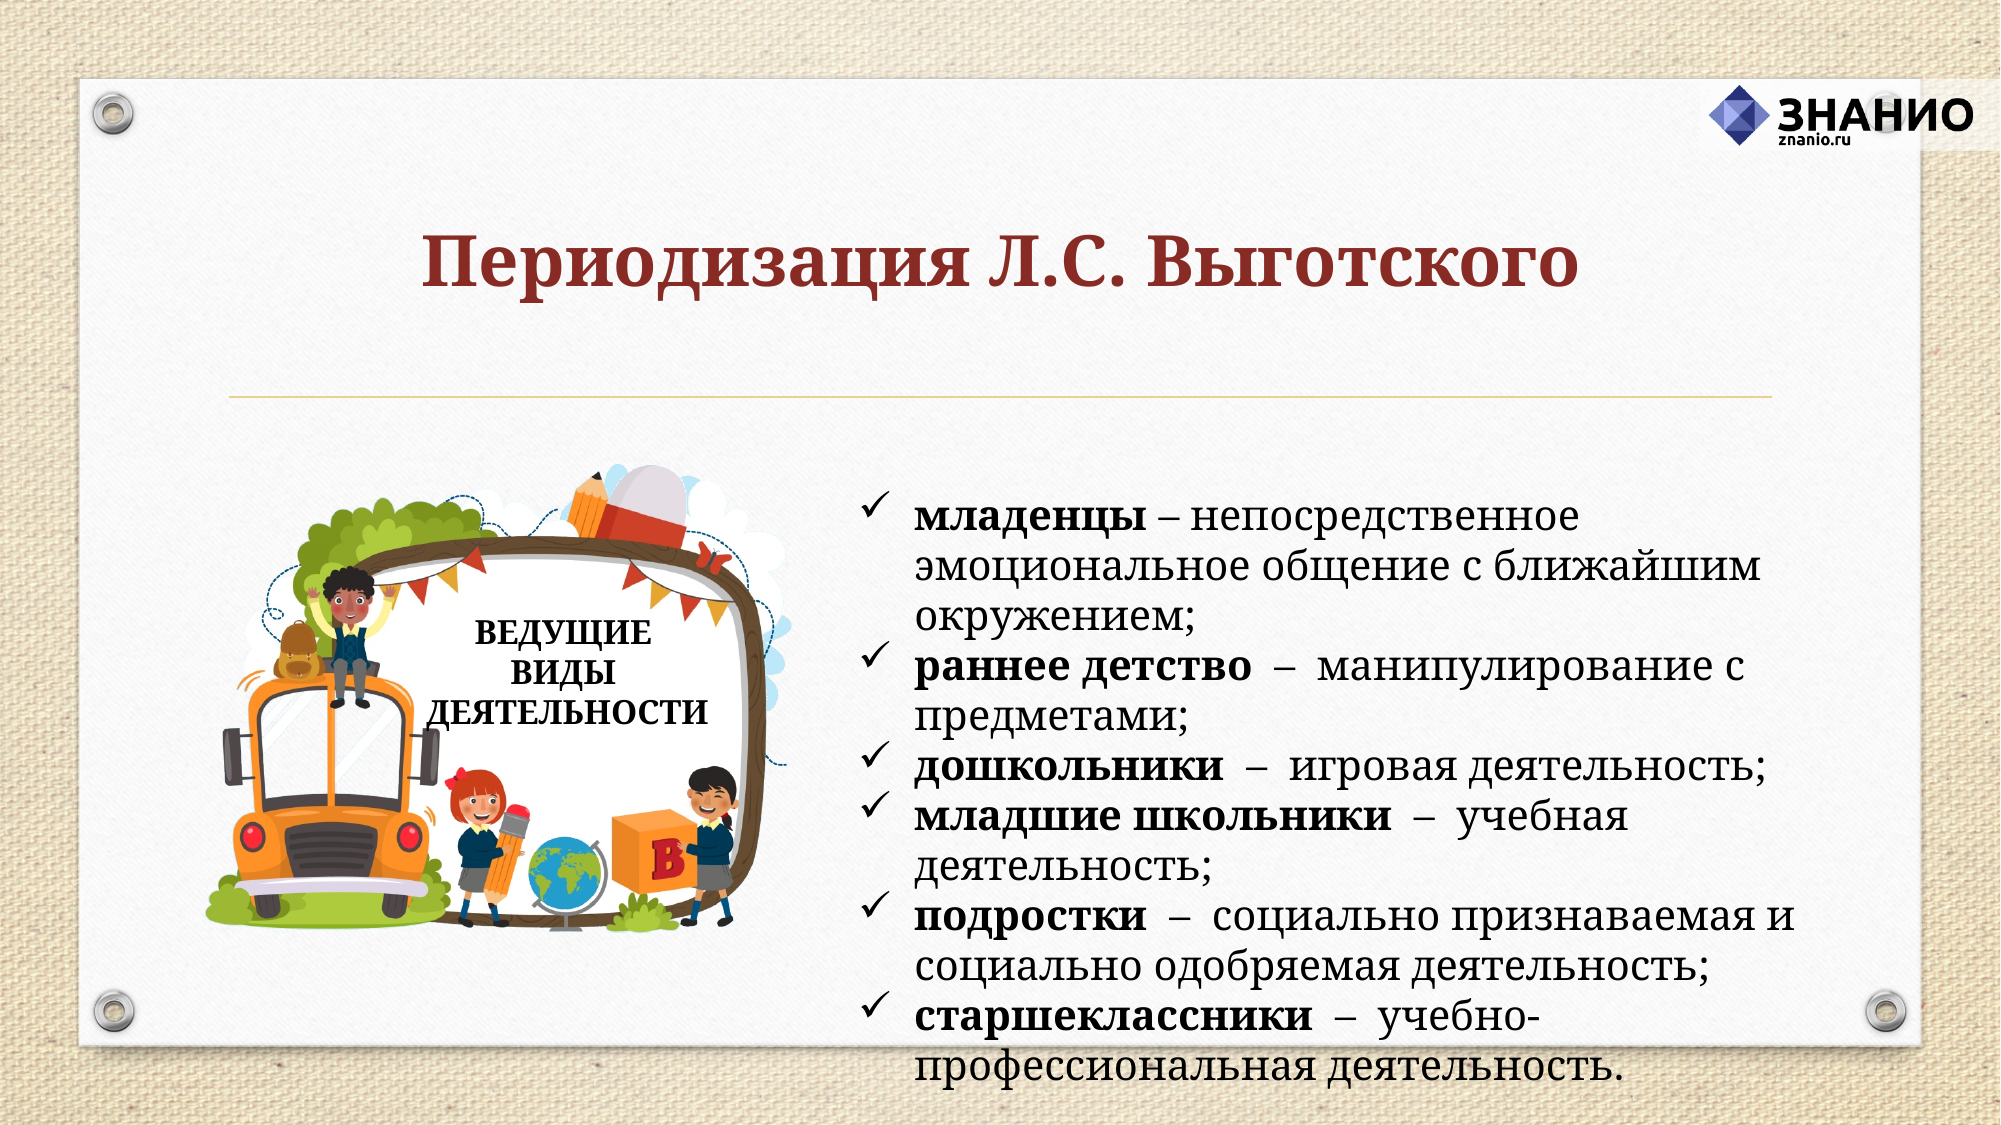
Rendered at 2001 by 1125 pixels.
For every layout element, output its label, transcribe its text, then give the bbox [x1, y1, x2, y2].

text_box Периодизация Л.С. Выготского [225, 207, 1779, 308]
picture [0, 0, 2001, 1125]
text_box младенцы – непосредственное эмоциональное общение с ближайшим окружением; раннее детство – манипулирование с предметами; дошкольники – игровая деятельность; младшие школьники – учебная деятельность; подростки – социально признаваемая и социально одобряемая деятельность; старшеклассники – учебно-профессиональная деятельность. [842, 480, 1853, 1098]
